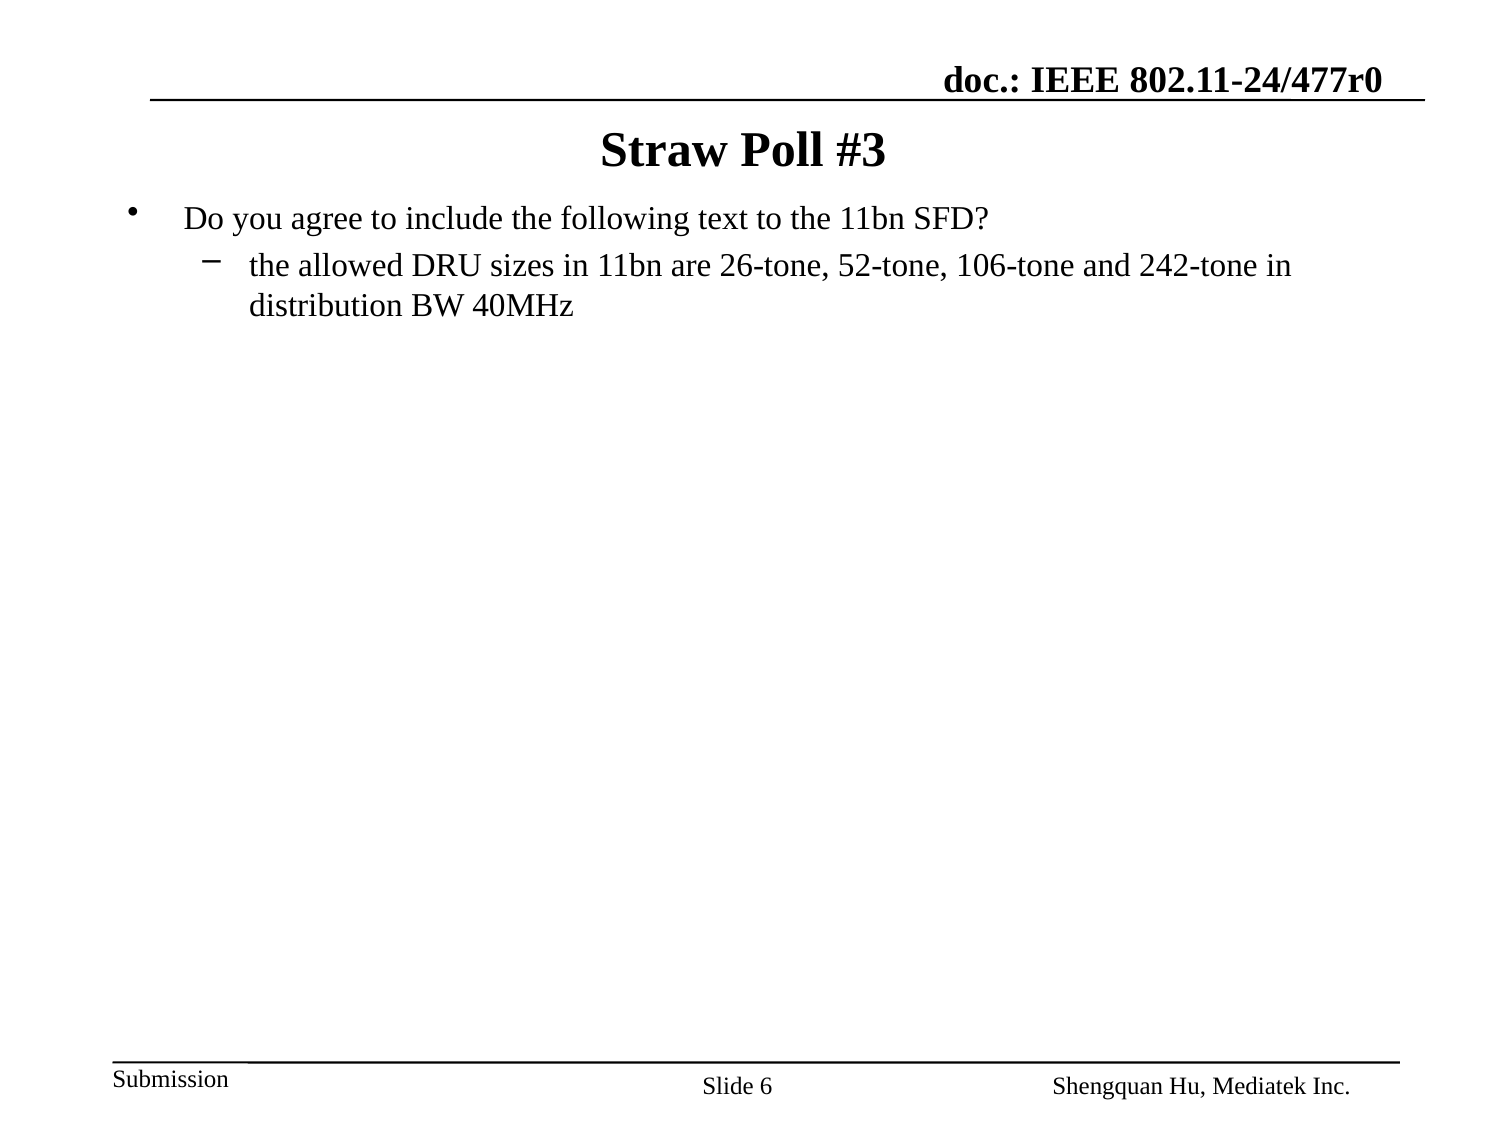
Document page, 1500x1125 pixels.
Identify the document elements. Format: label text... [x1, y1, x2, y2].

title Straw Poll #3 [68, 120, 1418, 173]
text_box Shengquan Hu, Mediatek Inc. [1037, 1062, 1402, 1088]
text_box Slide 6 [687, 1062, 813, 1100]
text_box Do you agree to include the following text to the 11bn SFD? the allowed DRU sizes in 11bn are 26-tone, 52-tone, 106-tone and 242-tone in distribution BW 40MHz [112, 188, 1388, 339]
